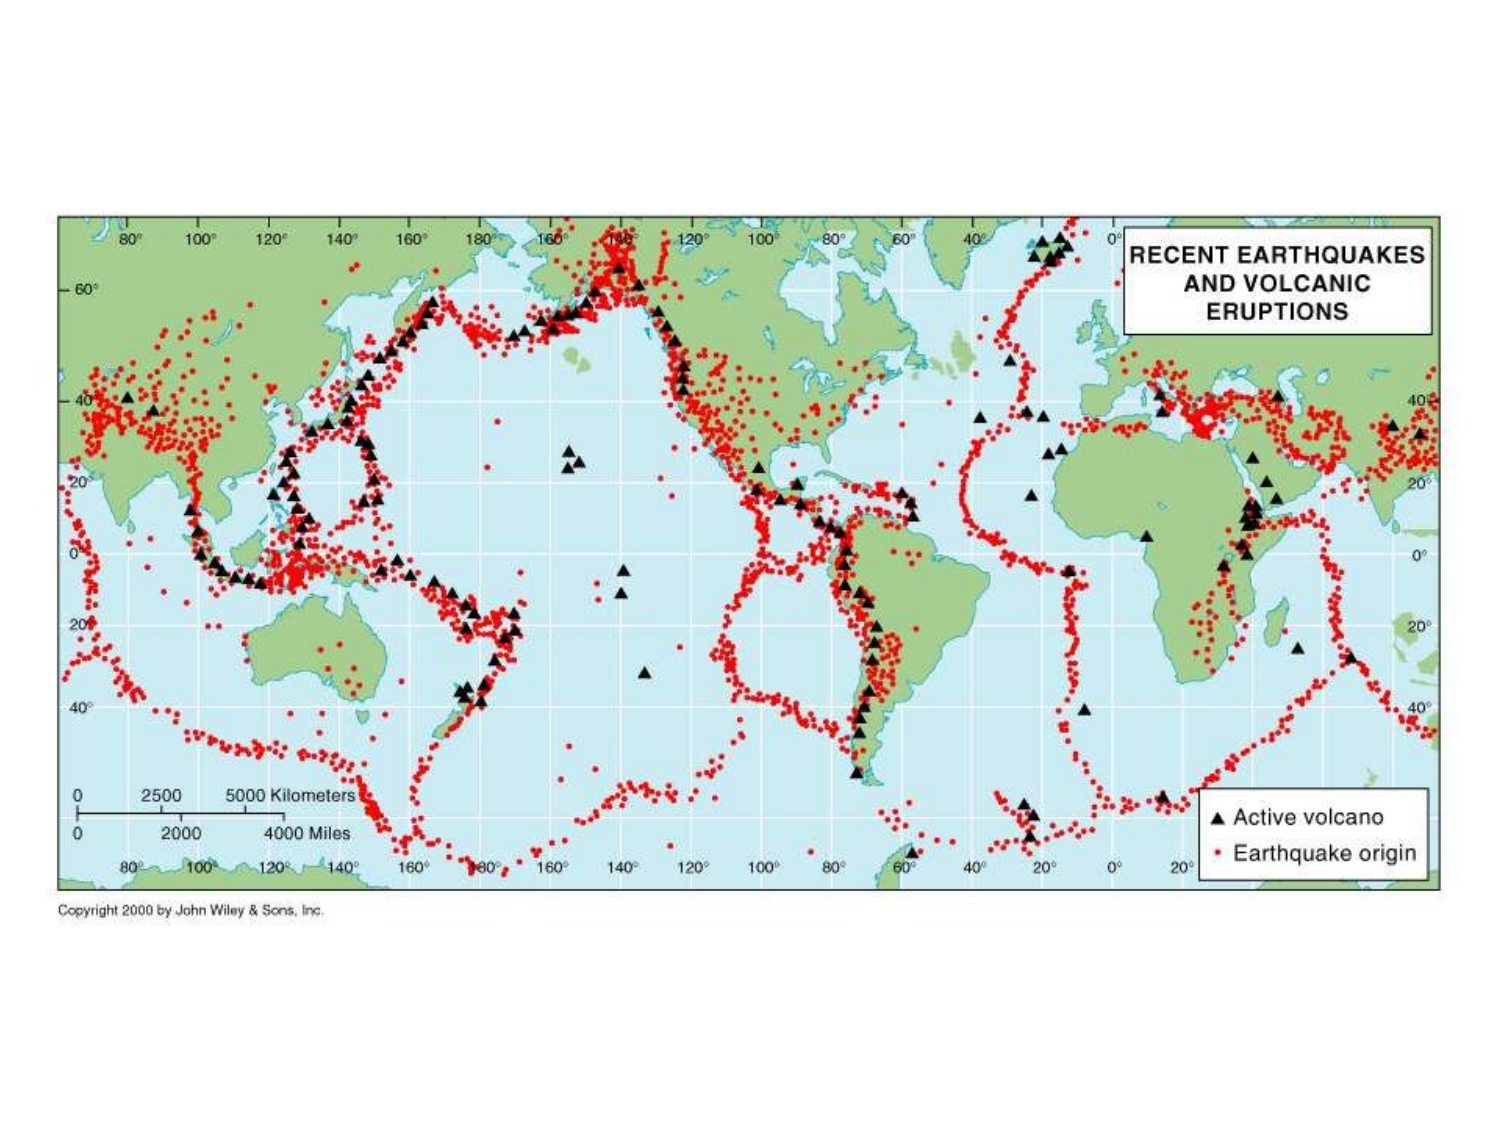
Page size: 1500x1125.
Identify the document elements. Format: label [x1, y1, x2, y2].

picture [34, 187, 1466, 938]
